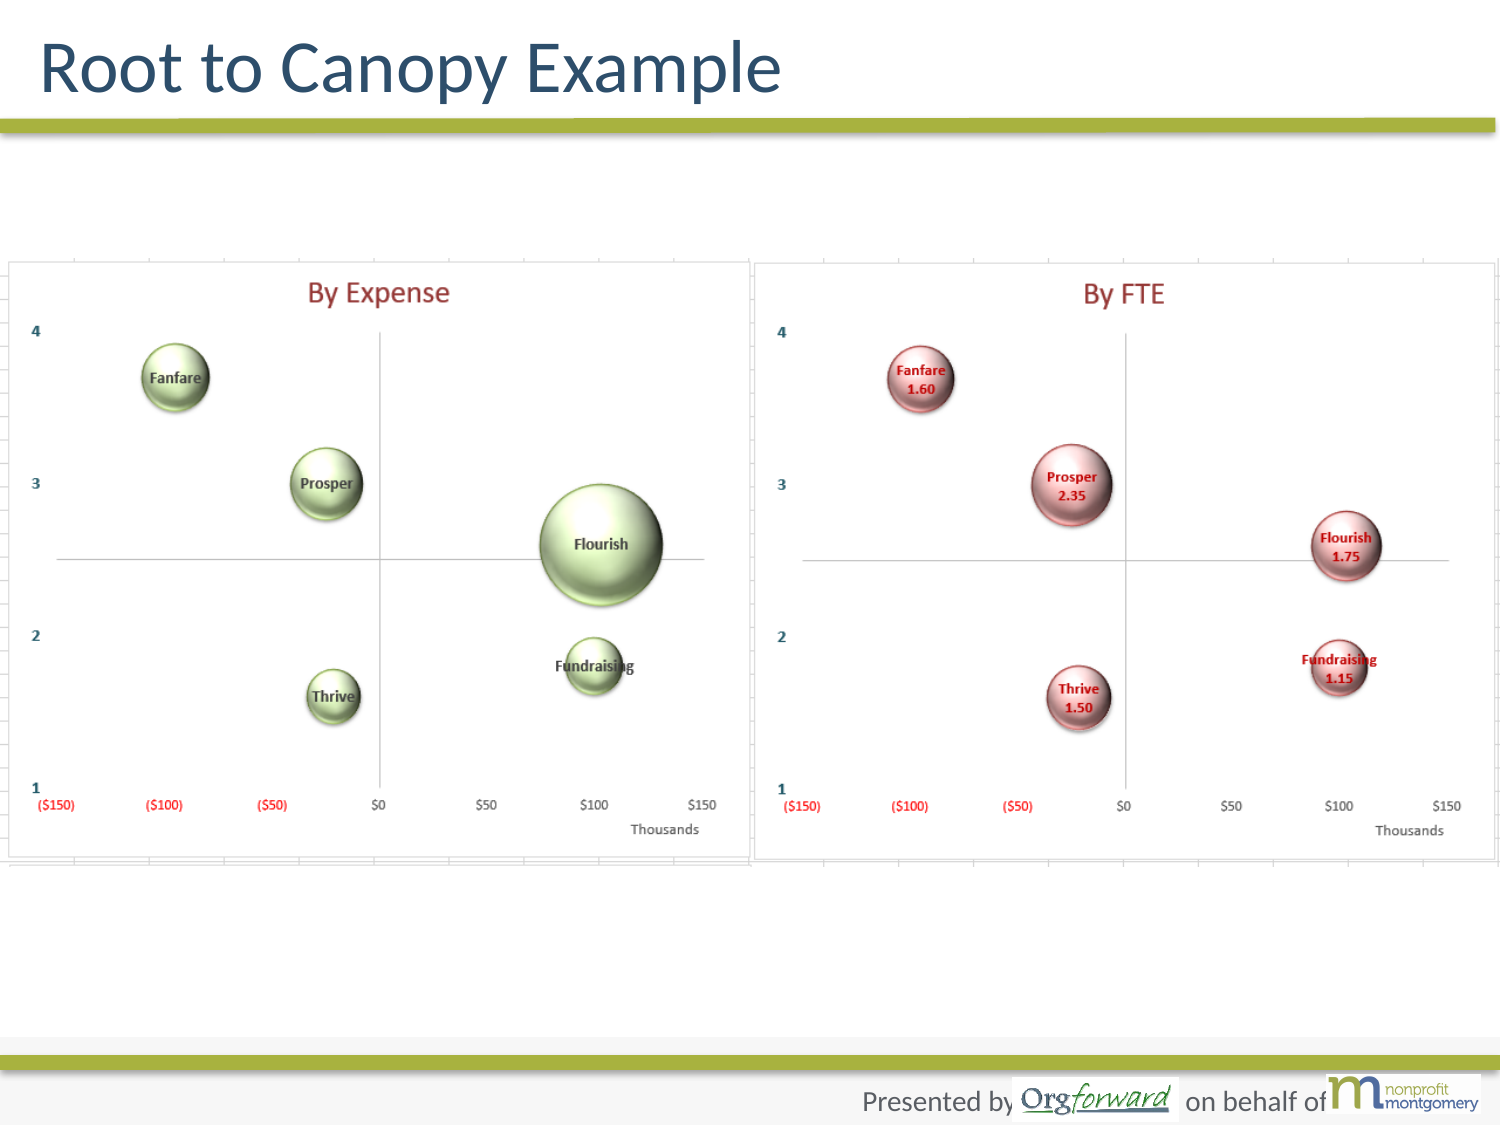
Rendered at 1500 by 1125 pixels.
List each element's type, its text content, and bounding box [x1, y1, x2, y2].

title Root to Canopy Example [24, 5, 1479, 119]
picture [0, 257, 1500, 868]
picture [1326, 1074, 1481, 1114]
picture [1012, 1077, 1179, 1122]
